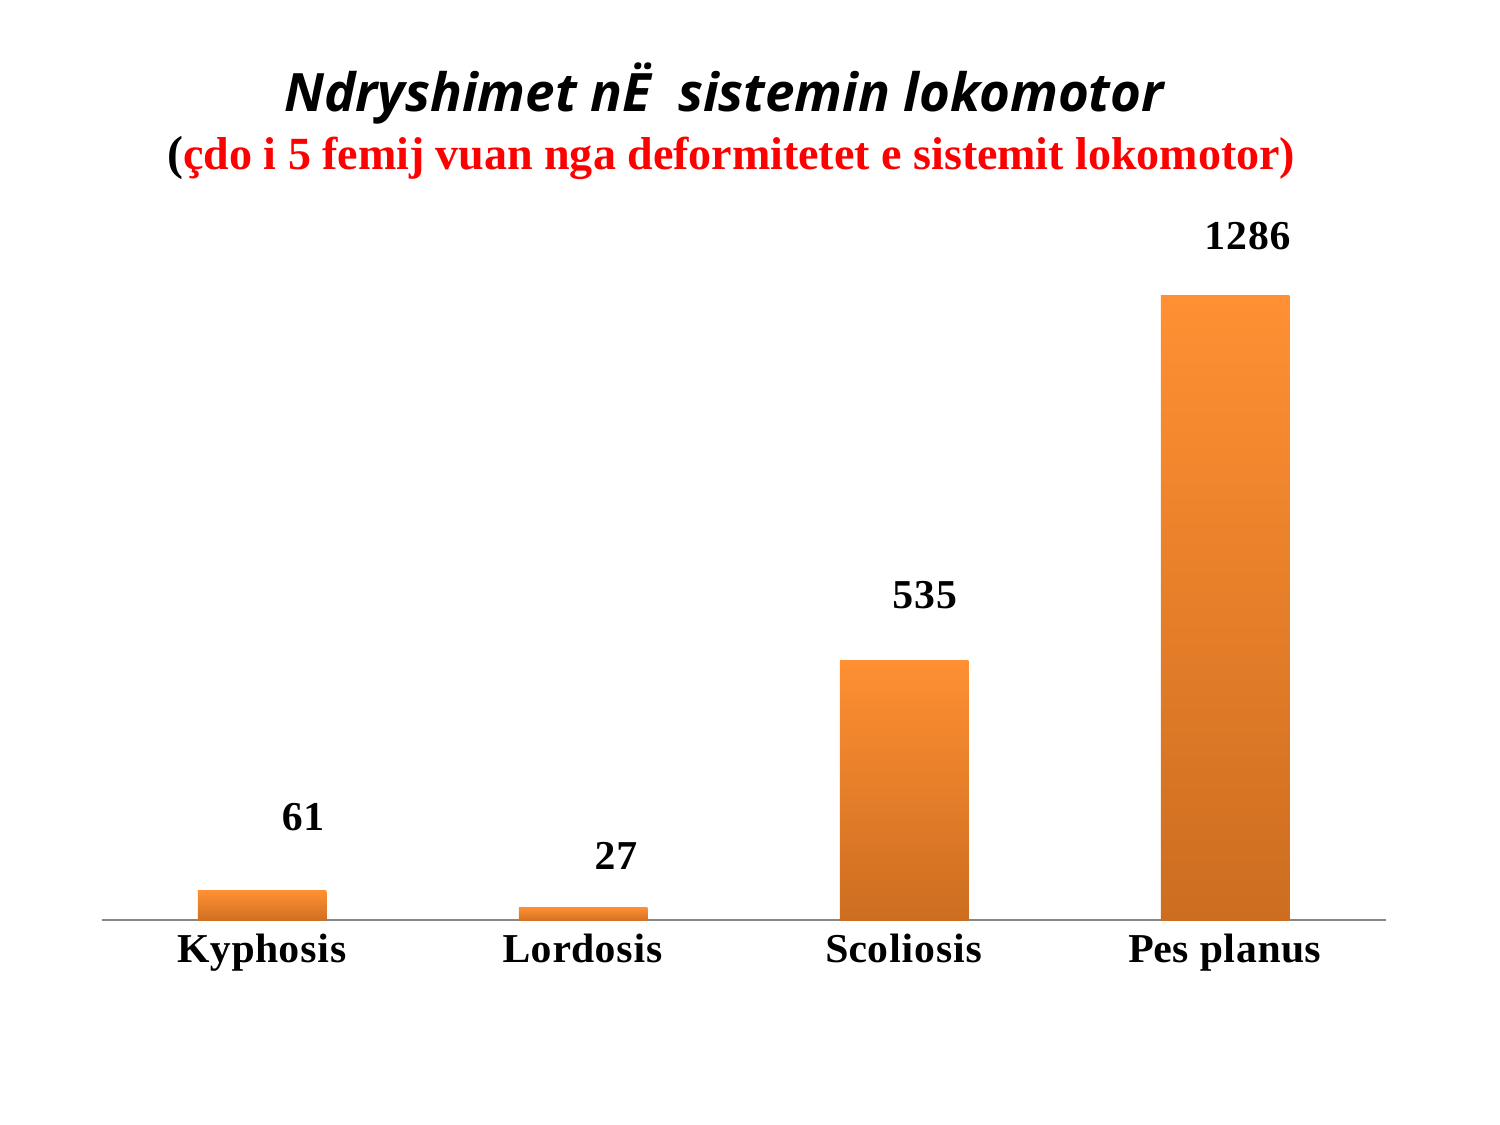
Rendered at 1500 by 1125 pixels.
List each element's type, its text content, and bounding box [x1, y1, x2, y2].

chart [74, 212, 1413, 988]
title Ndryshimet nË sistemin lokomotor (çdo i 5 femij vuan nga deformitetet e sistemit lokomotor) [37, 50, 1425, 188]
